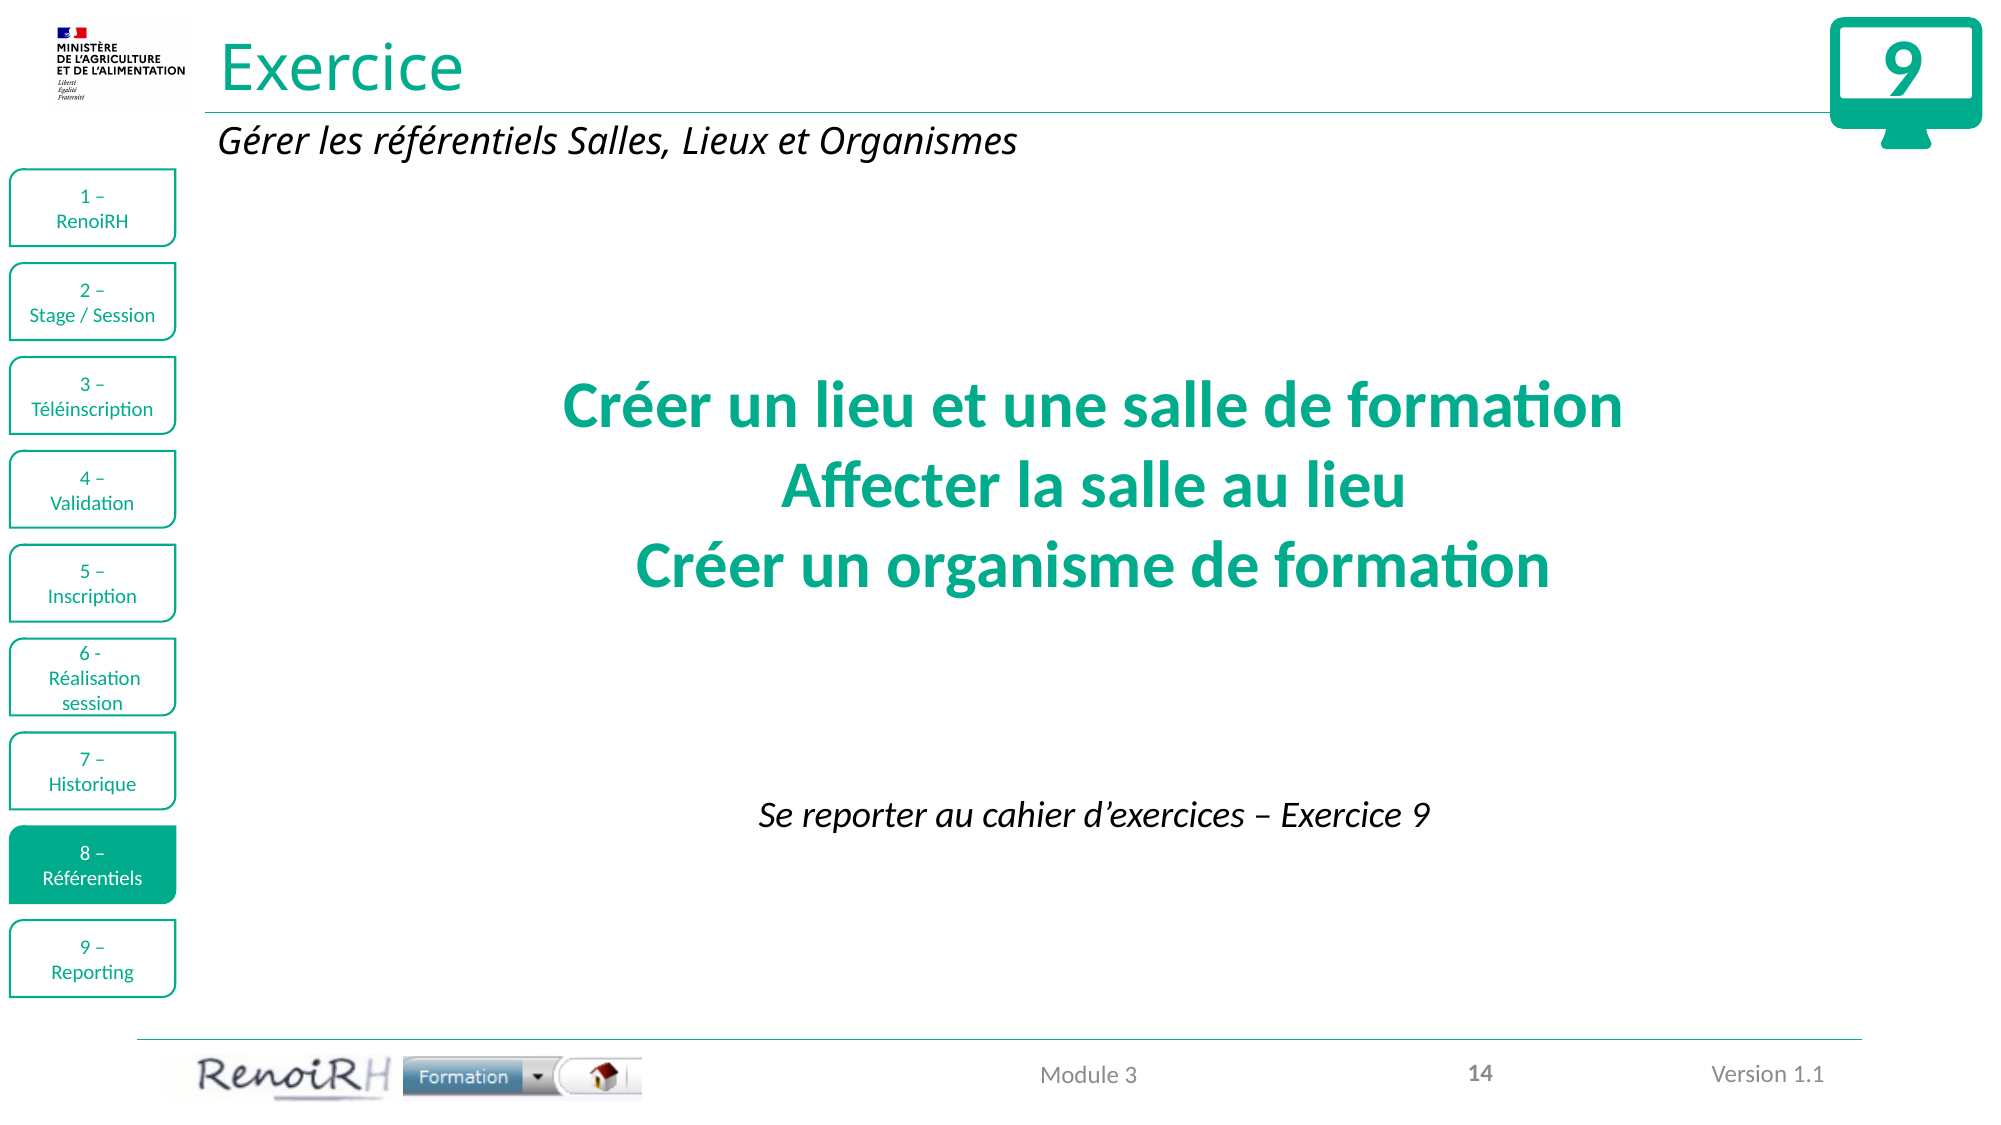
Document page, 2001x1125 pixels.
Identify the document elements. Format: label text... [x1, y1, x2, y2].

text_box 9 – Reporting [8, 918, 177, 999]
picture [47, 17, 195, 110]
text_box Créer un lieu et une salle de formation Affecter la salle au lieu Créer un organisme de formation [359, 353, 1830, 609]
text_box 2 – Stage / Session [8, 261, 177, 342]
text_box 5 – Inscription [8, 543, 177, 623]
text_box 1 – RenoiRH [8, 167, 177, 248]
text_box [1829, 16, 1984, 151]
text_box 8 – Référentiels [8, 824, 177, 905]
text_box Gérer les référentiels Salles, Lieux et Organismes [202, 109, 1050, 170]
text_box 9 [1839, 5, 1967, 121]
text_box 6 - Réalisation session [8, 637, 177, 717]
text_box 3 – Téléinscription [8, 355, 177, 435]
text_box 4 – Validation [8, 449, 177, 529]
footer Module 3 [662, 1042, 1153, 1105]
text_box 7 – Historique [8, 731, 177, 811]
text_box Se reporter au cahier d’exercices – Exercice 9 [700, 782, 1489, 842]
slide_number 14 [1350, 1041, 1509, 1102]
title Exercice [204, 27, 1829, 113]
picture [164, 1054, 642, 1102]
